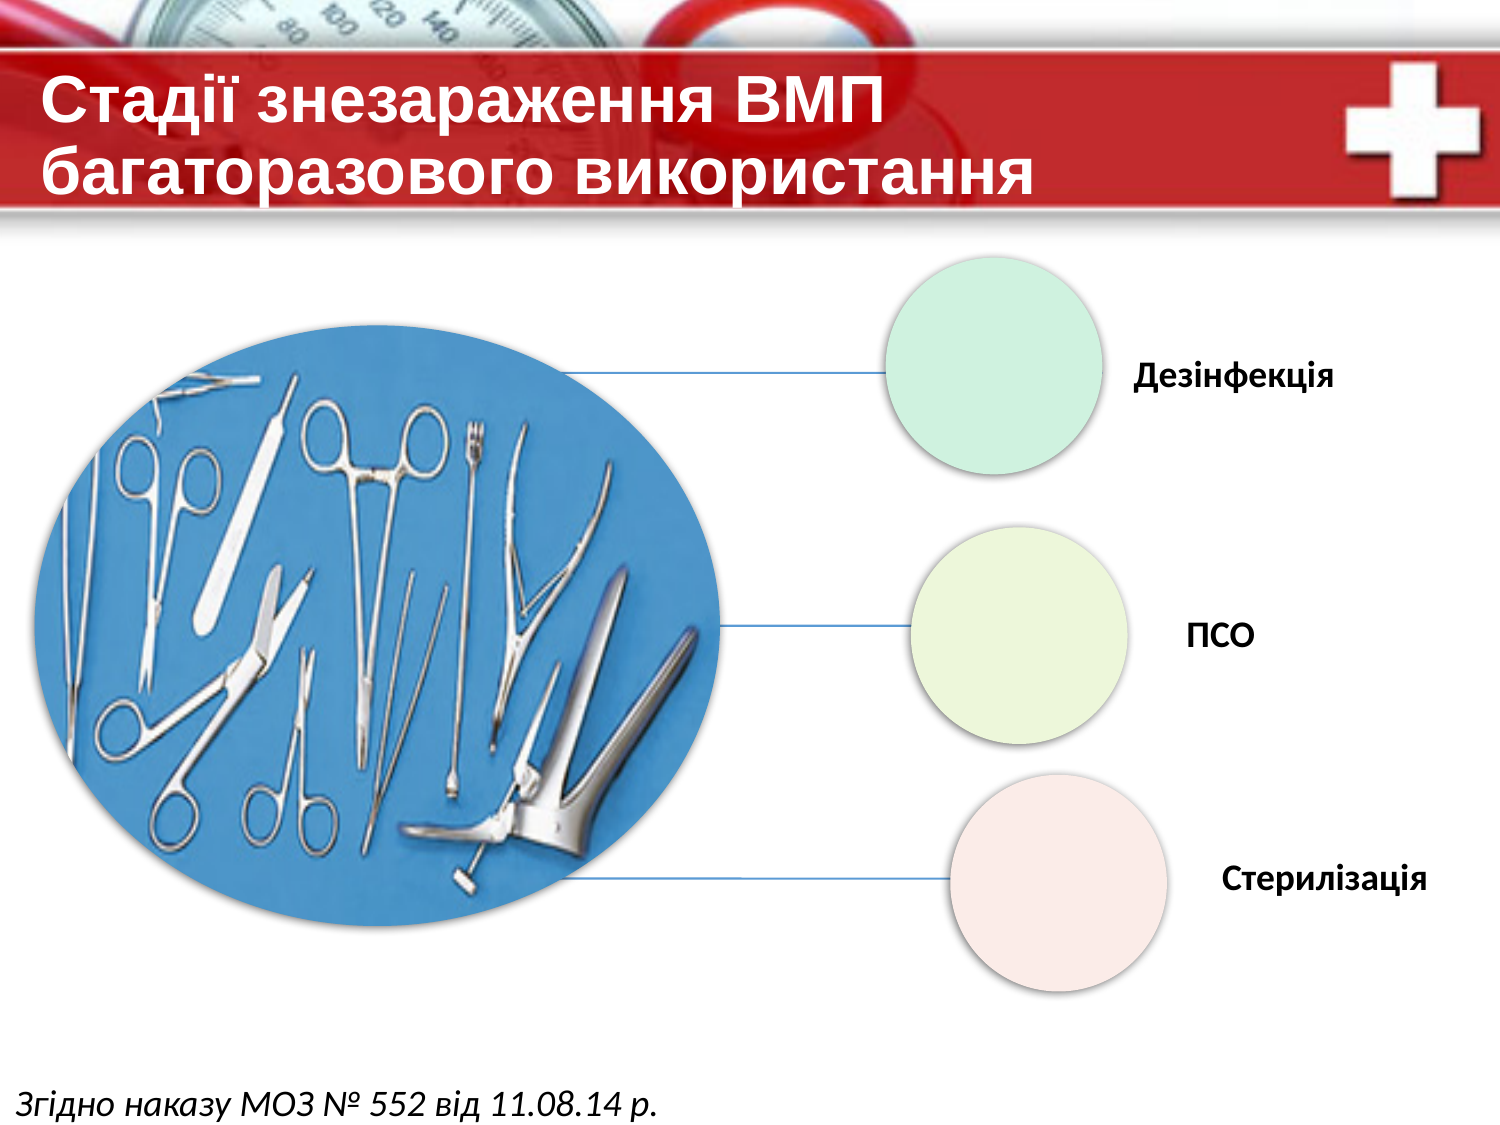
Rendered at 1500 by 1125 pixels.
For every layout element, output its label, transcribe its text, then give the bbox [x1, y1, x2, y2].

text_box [25, 227, 1470, 1025]
title Стадії знезараження ВМП багаторазового використання [25, 55, 1296, 219]
picture [0, 0, 1500, 1125]
text_box Згідно наказу МОЗ № 552 від 11.08.14 р. [0, 1071, 691, 1125]
